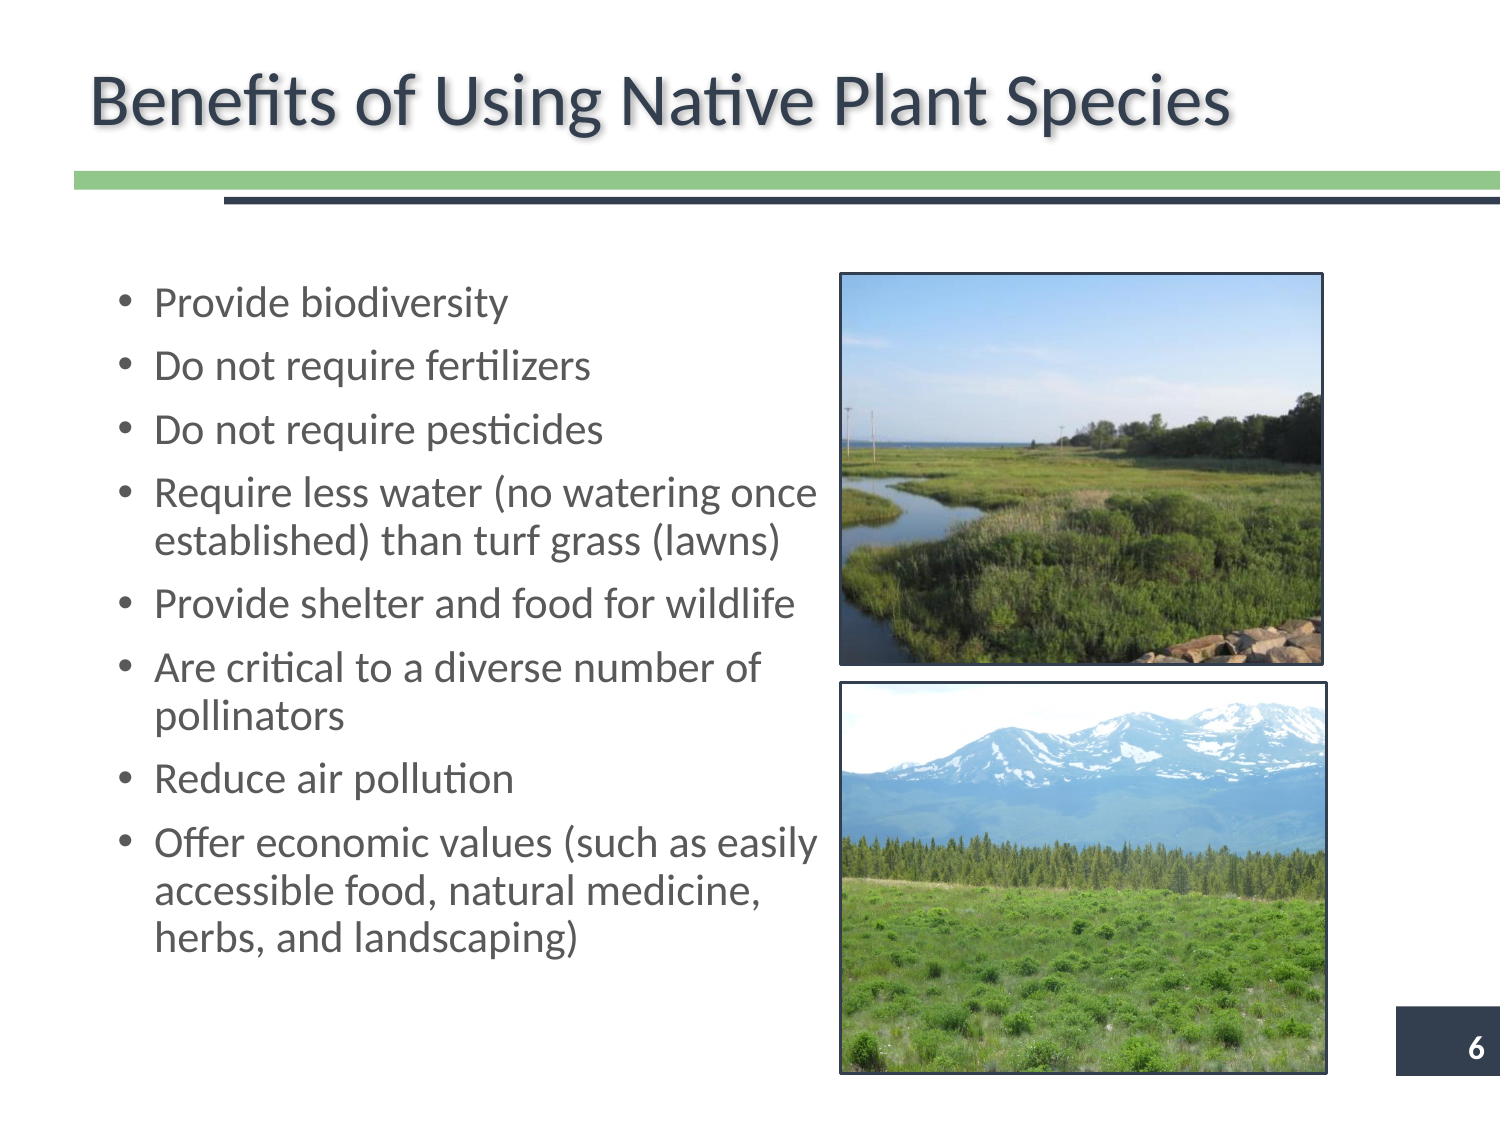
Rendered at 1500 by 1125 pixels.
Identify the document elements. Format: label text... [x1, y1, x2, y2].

picture [841, 274, 1321, 663]
slide_number 6 [1162, 1016, 1500, 1076]
title Benefits of Using Native Plant Species [74, 1, 1500, 193]
list Provide biodiversity Do not require fertilizers Do not require pesticides Require less water (no watering once established) than turf grass (lawns) Provide shelter and food for wildlife Are critical to a diverse number of pollinators Reduce air pollution Offer economic values (such as easily accessible food, natural medicine, herbs, and landscaping) [102, 271, 842, 1016]
picture [841, 683, 1325, 1072]
